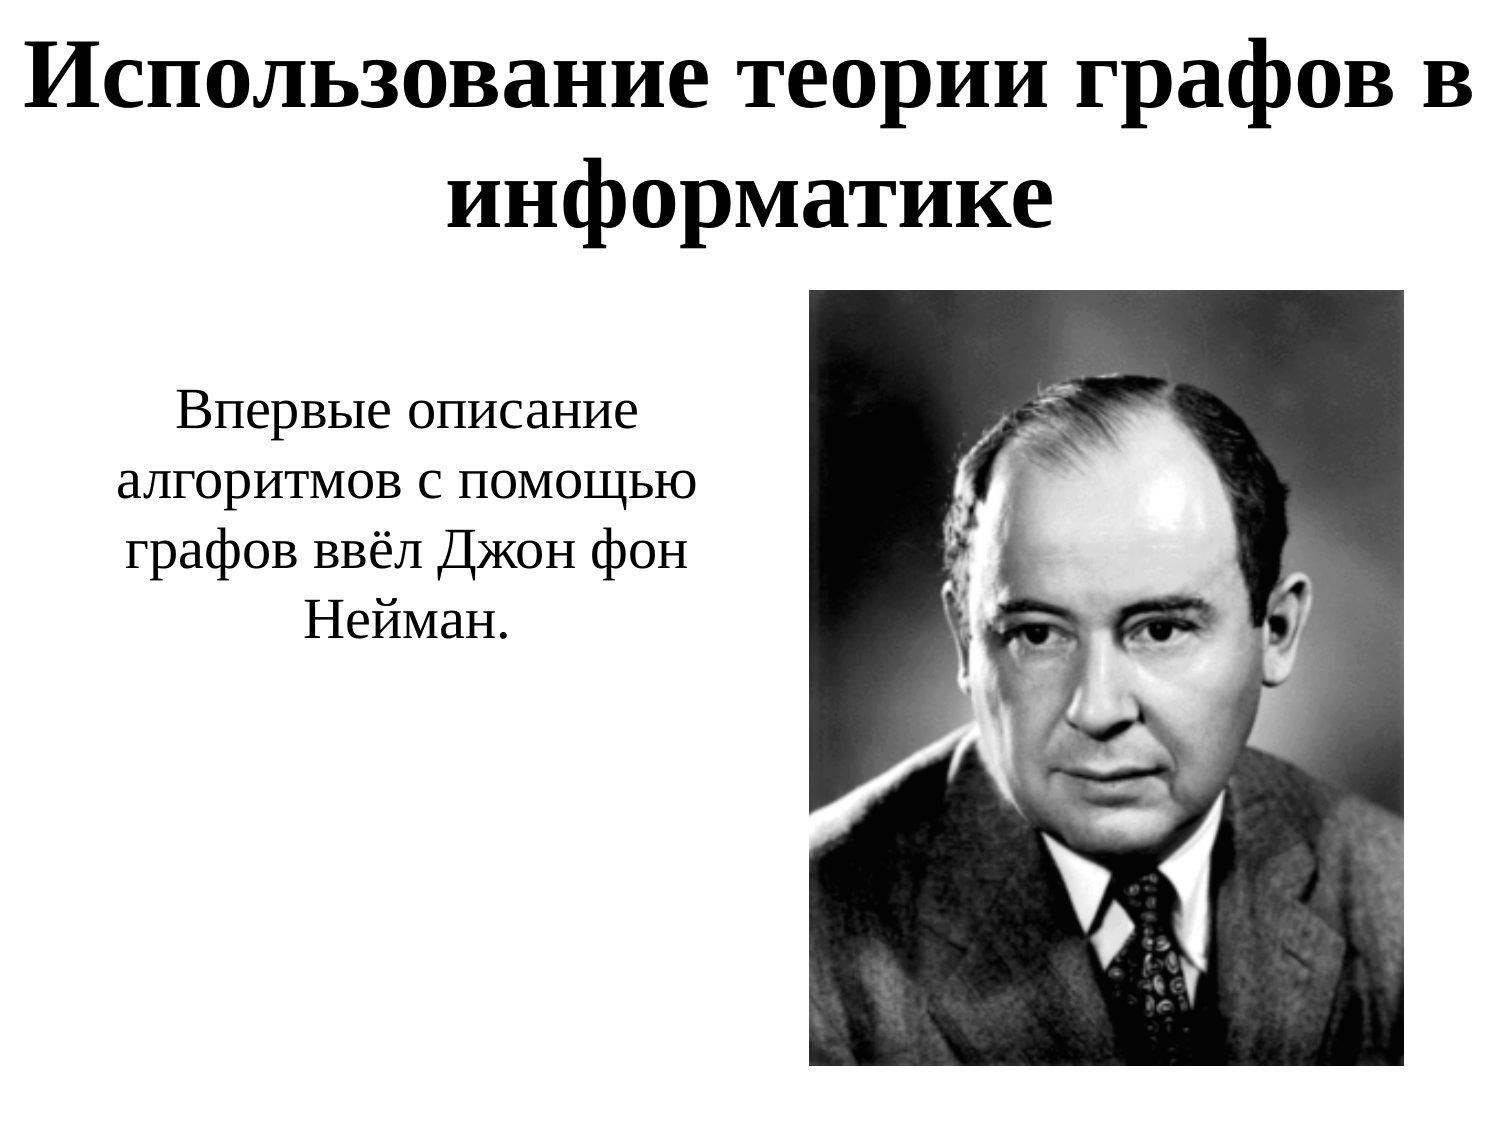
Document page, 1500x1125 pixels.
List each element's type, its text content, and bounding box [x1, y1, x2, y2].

picture [808, 290, 1404, 1066]
text_box Впервые описание алгоритмов с помощью графов ввёл Джон фон Нейман. [53, 363, 762, 658]
text_box Использование теории графов в информатике [0, 0, 1500, 255]
